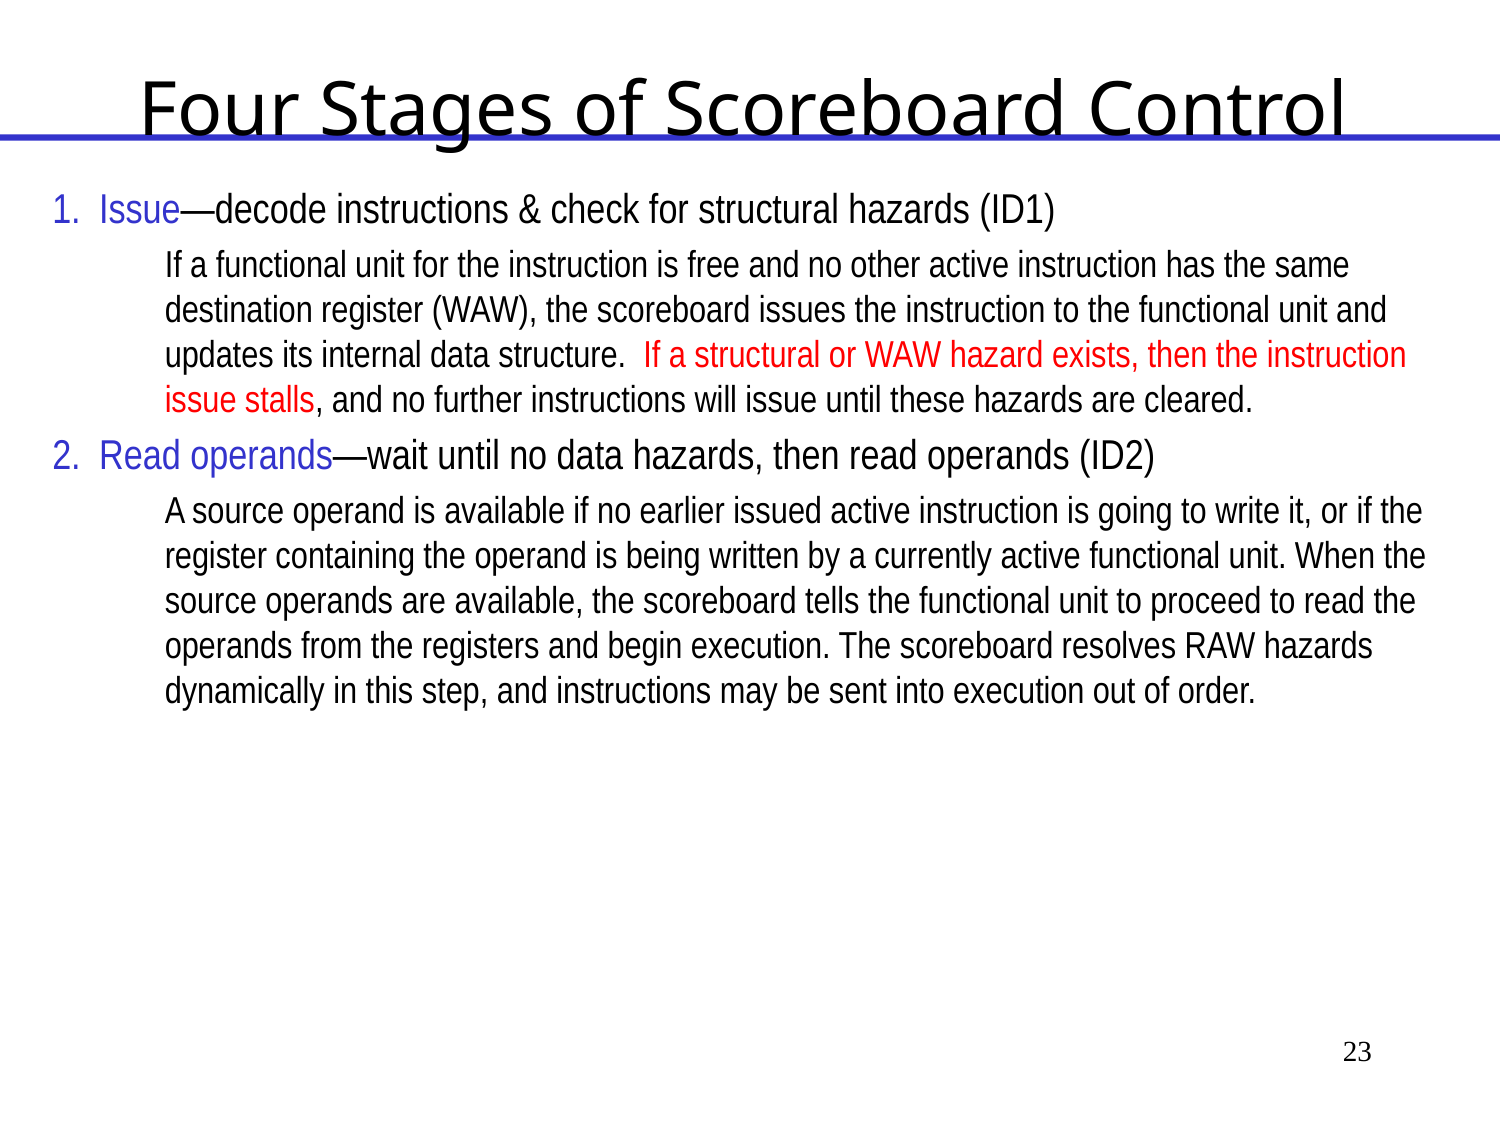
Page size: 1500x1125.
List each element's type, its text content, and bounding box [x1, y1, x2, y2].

title Four Stages of Scoreboard Control [56, 47, 1432, 163]
slide_number 23 [1074, 1026, 1388, 1101]
list 1. Issue—decode instructions & check for structural hazards (ID1) If a functional unit for the instruction is free and no other active instruction has the same destination register (WAW), the scoreboard issues the instruction to the functional unit and updates its internal data structure. If a structural or WAW hazard exists, then the instruction issue stalls, and no further instructions will issue until these hazards are cleared. 2. Read operands—wait until no data hazards, then read operands (ID2) A source operand is available if no earlier issued active instruction is going to write it, or if the register containing the operand is being written by a currently active functional unit. When the source operands are available, the scoreboard tells the functional unit to proceed to read the operands from the registers and begin execution. The scoreboard resolves RAW hazards dynamically in this step, and instructions may be sent into execution out of order. [37, 174, 1451, 1026]
